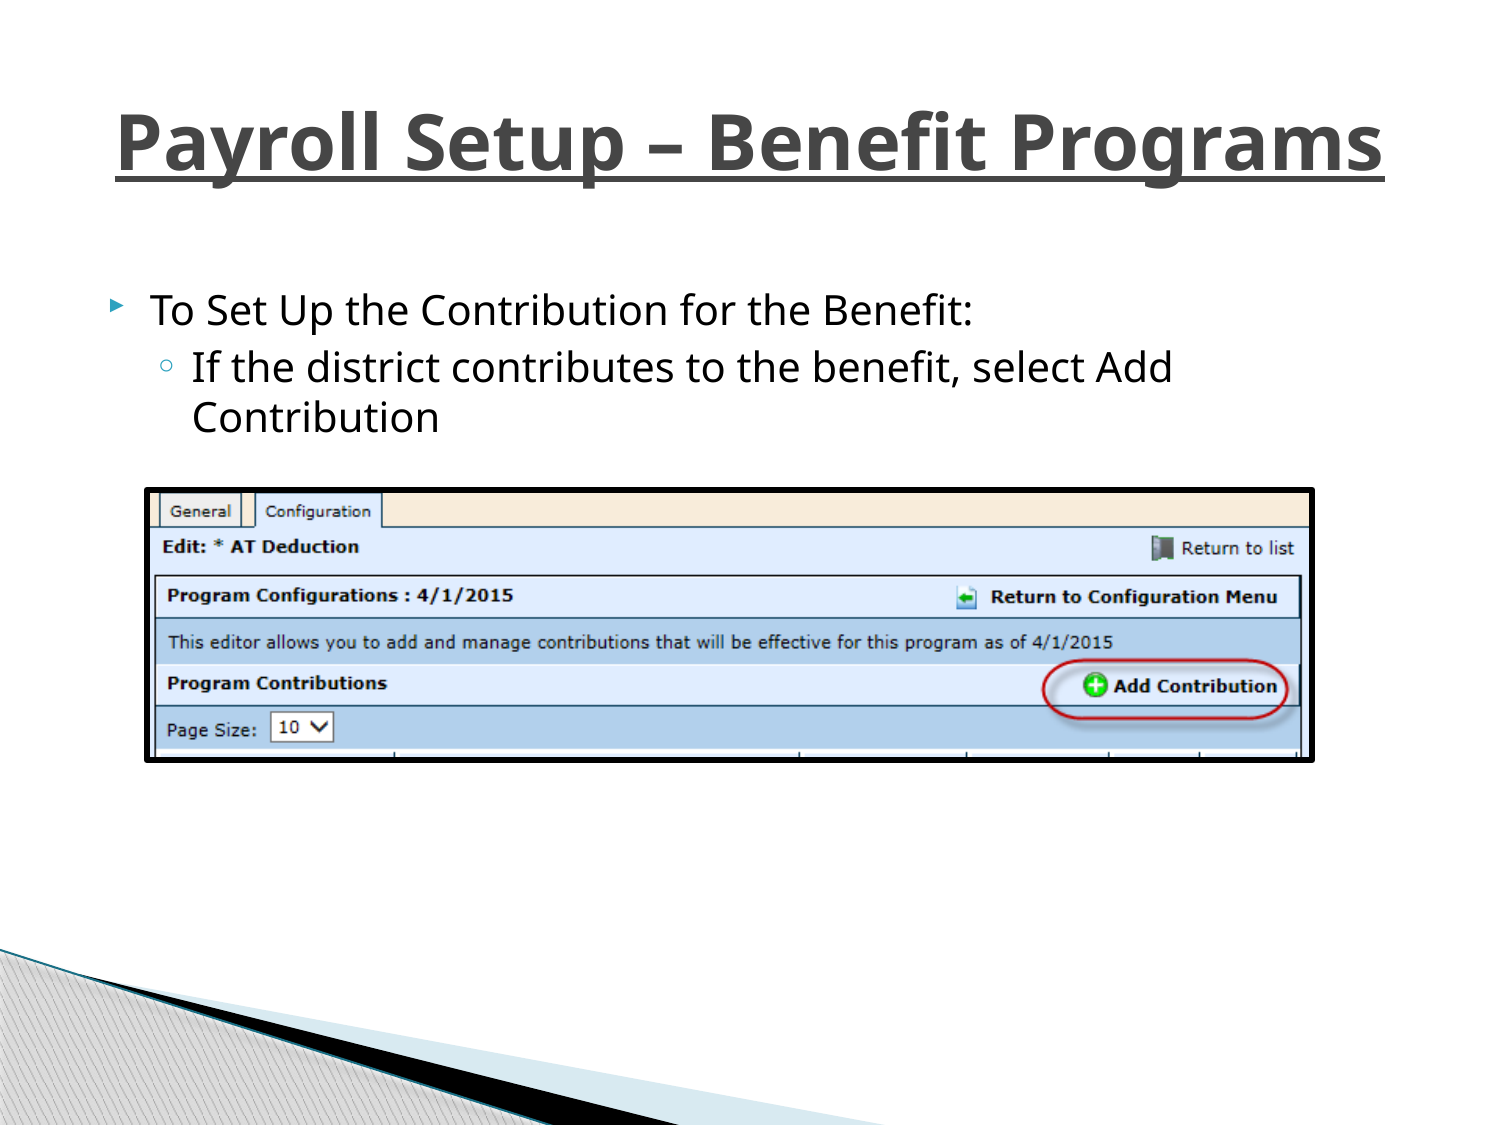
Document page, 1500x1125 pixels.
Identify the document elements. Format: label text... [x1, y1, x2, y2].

list To Set Up the Contribution for the Benefit: If the district contributes to the benefit, select Add Contribution [75, 243, 1425, 986]
title Payroll Setup – Benefit Programs [75, 45, 1425, 233]
picture [149, 492, 1310, 758]
